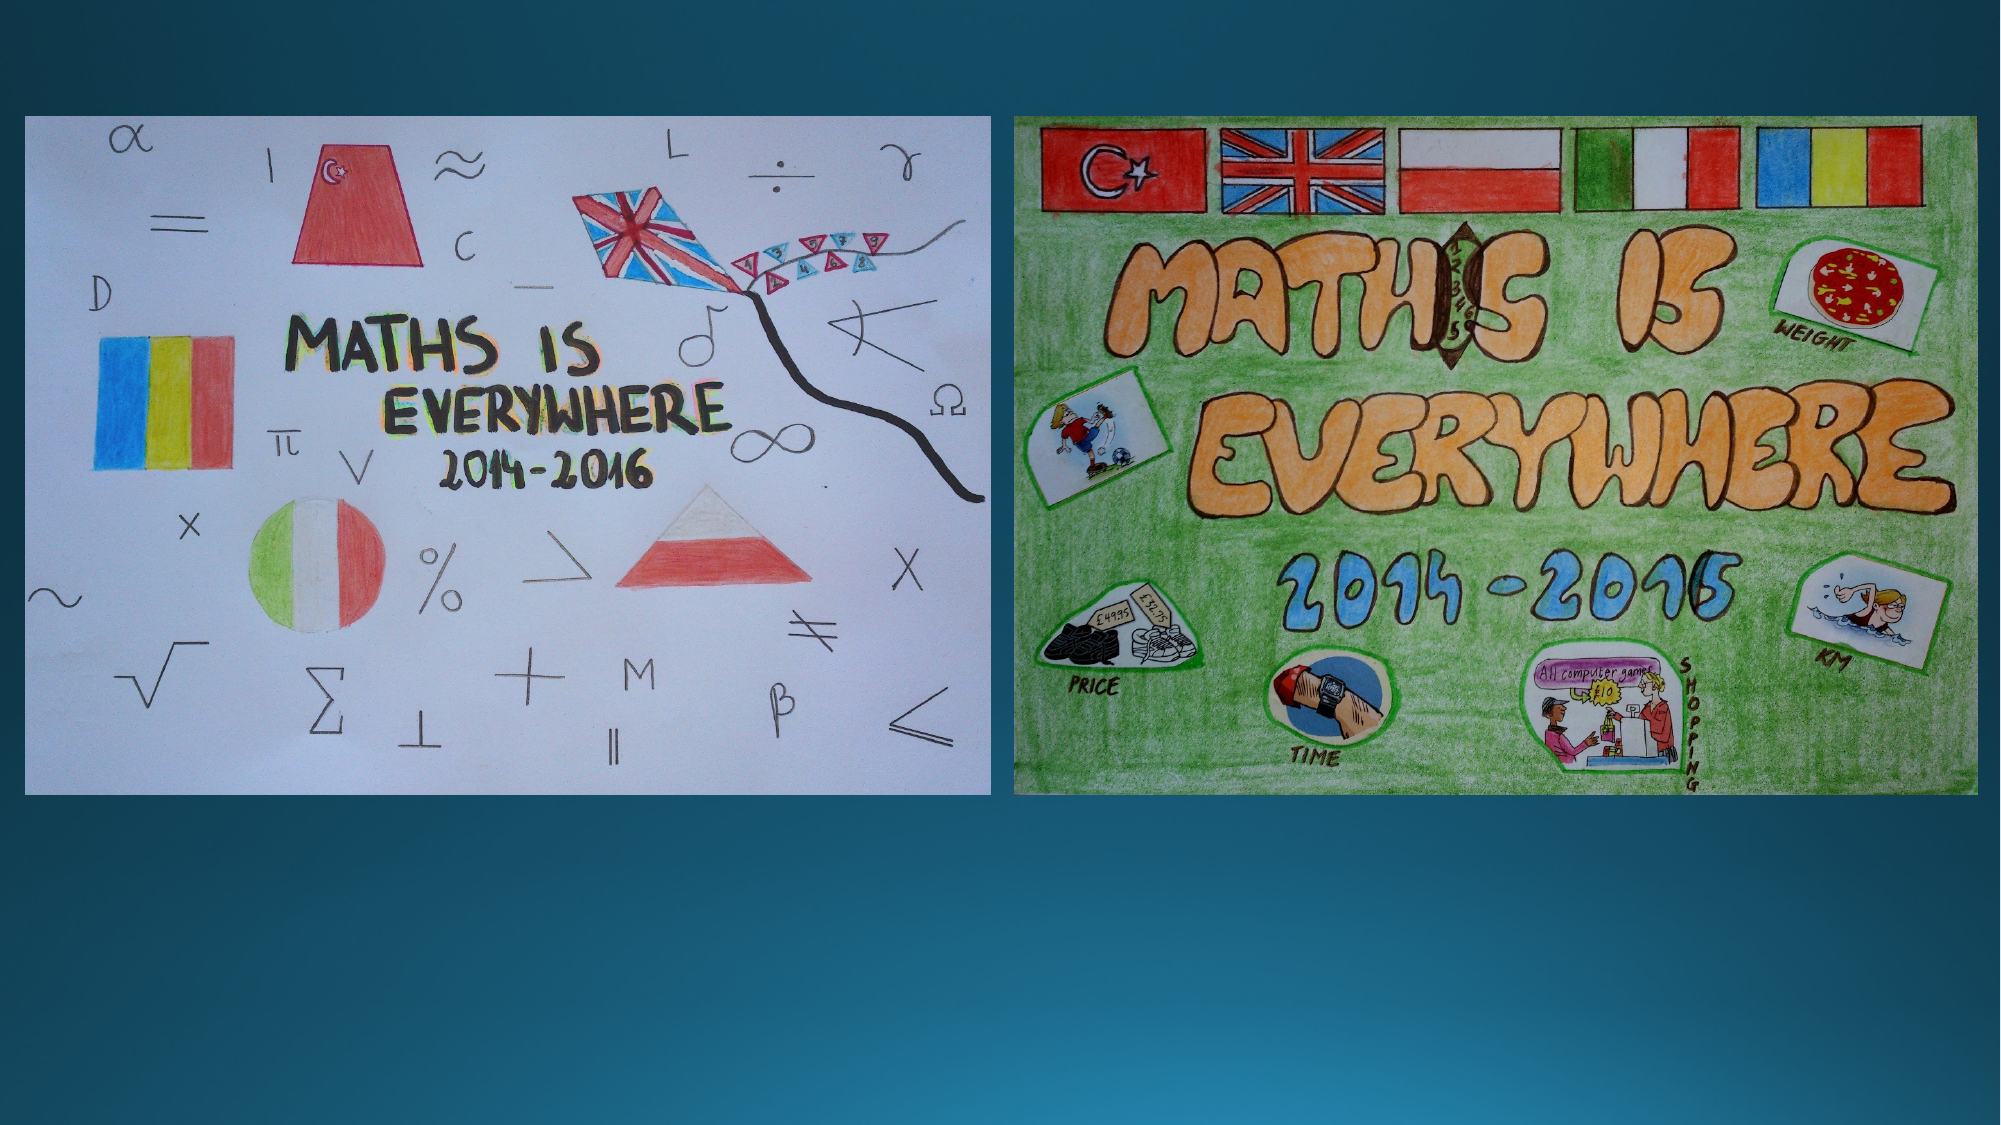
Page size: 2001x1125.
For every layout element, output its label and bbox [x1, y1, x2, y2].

picture [0, 0, 2001, 1125]
list [25, 116, 991, 795]
